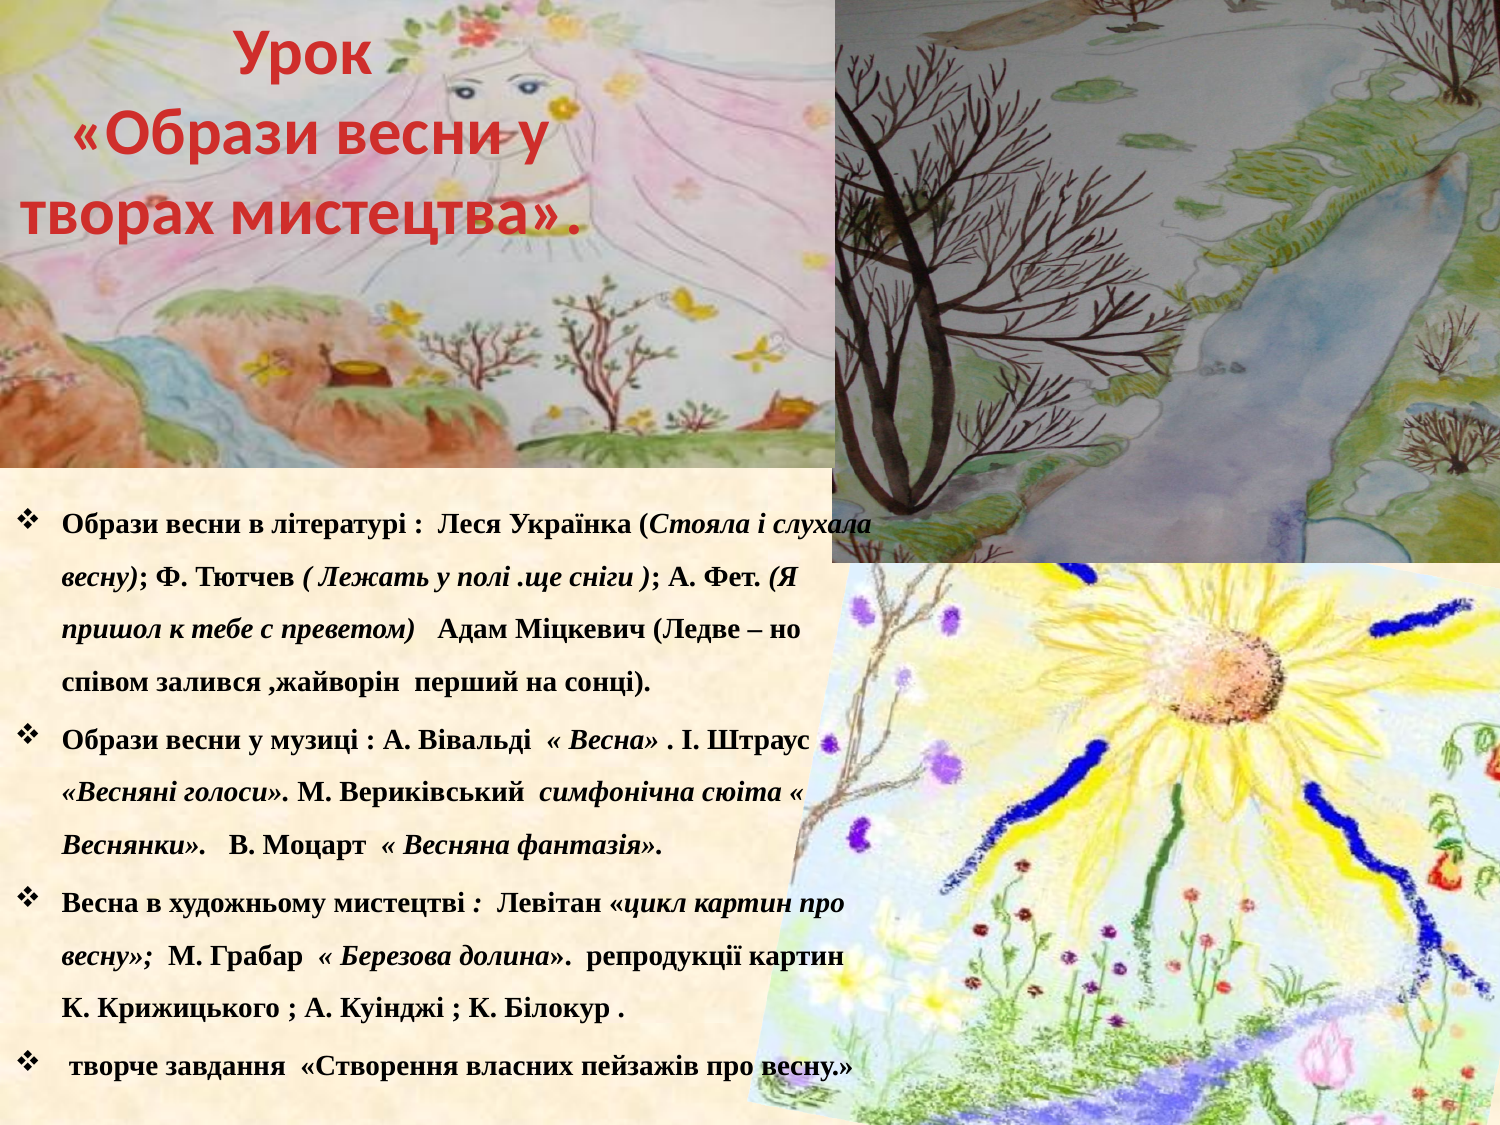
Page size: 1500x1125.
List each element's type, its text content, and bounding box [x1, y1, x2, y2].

picture [0, 0, 1500, 1125]
text_box Образи весни в літературі : Леся Українка (Стояла і слухала весну); Ф. Тютчев ( Лежать у полі .ще сніги ); А. Фет. (Я пришол к тебе с преветом) Адам Міцкевич (Ледве – но співом залився ,жайворін перший на сонці). Образи весни у музиці : А. Вівальді « Весна» . І. Штраус «Весняні голоси». М. Вериківський симфонічна сюіта « Веснянки». В. Моцарт « Весняна фантазія». Весна в художньому мистецтві : Левітан «цикл картин про весну»; М. Грабар « Березова долина». репродукції картин К. Крижицького ; А. Куінджі ; К. Білокур . творче завдання «Створення власних пейзажів про весну.» [0, 479, 827, 1125]
